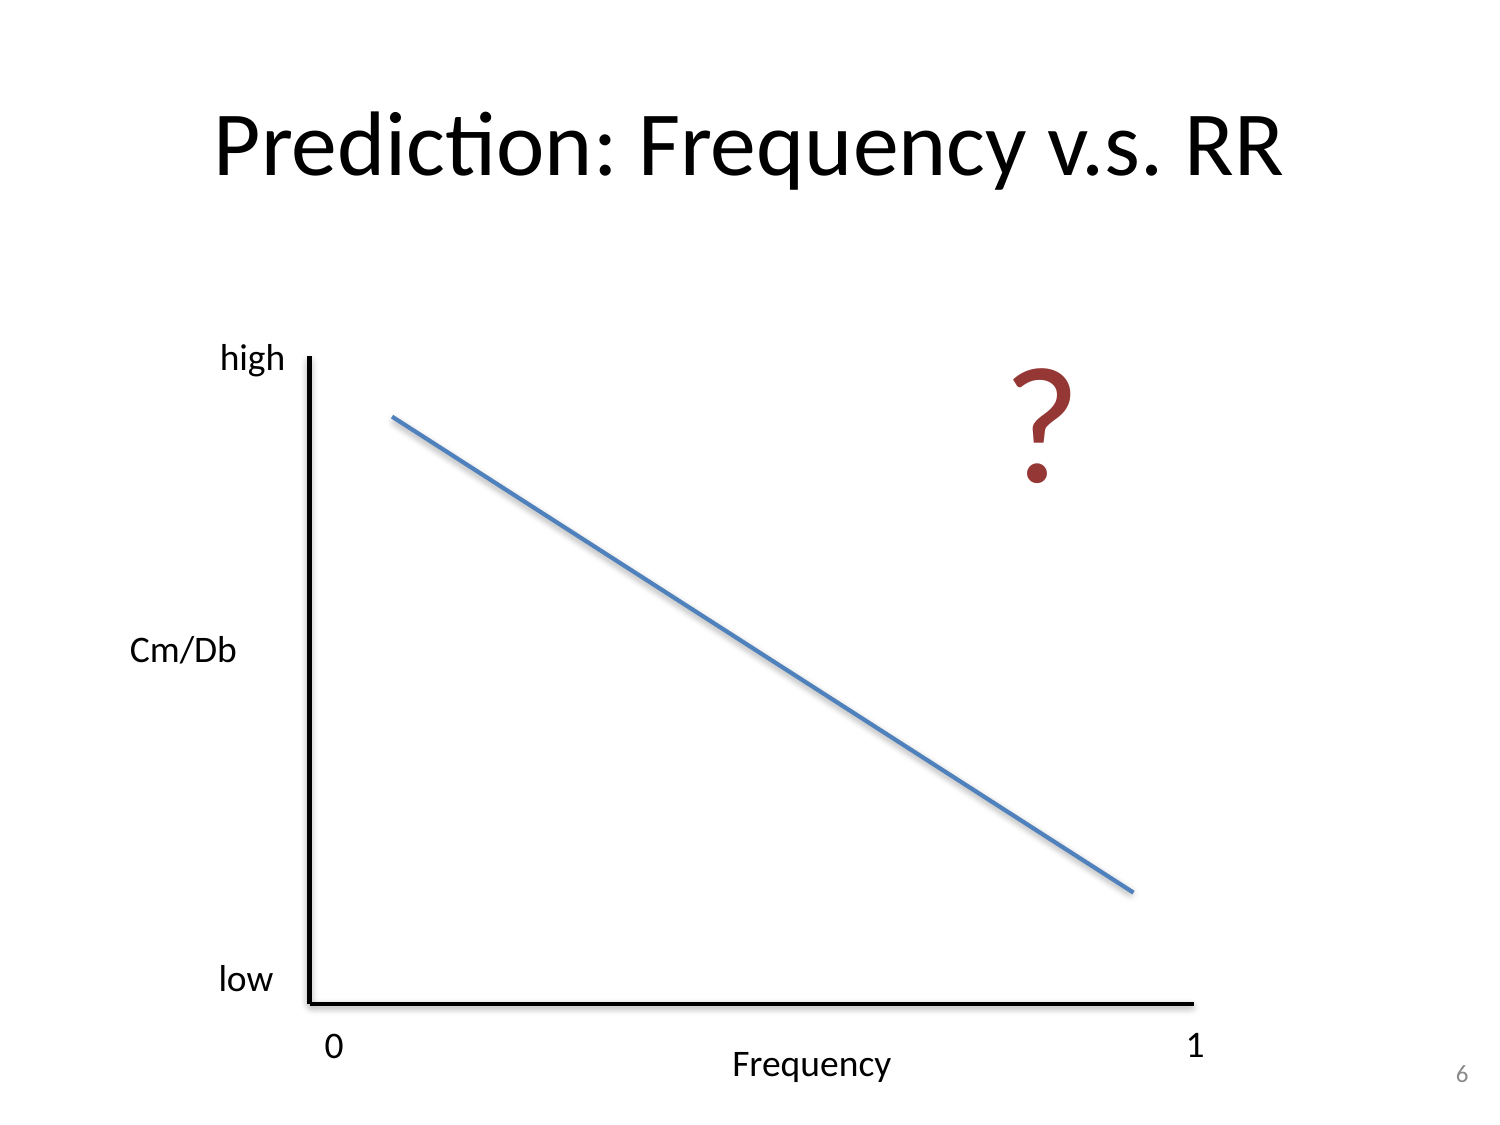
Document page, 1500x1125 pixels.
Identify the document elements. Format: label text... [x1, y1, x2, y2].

text_box high [205, 325, 301, 386]
text_box low [203, 946, 289, 1007]
text_box Frequency [717, 1031, 907, 1092]
title Prediction: Frequency v.s. RR [75, 45, 1425, 233]
text_box ? [988, 308, 1096, 414]
slide_number 6 [1133, 1042, 1484, 1103]
text_box 0 [309, 1013, 359, 1074]
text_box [391, 416, 1134, 893]
text_box 1 [1170, 1012, 1220, 1073]
text_box Cm/Db [114, 617, 252, 678]
